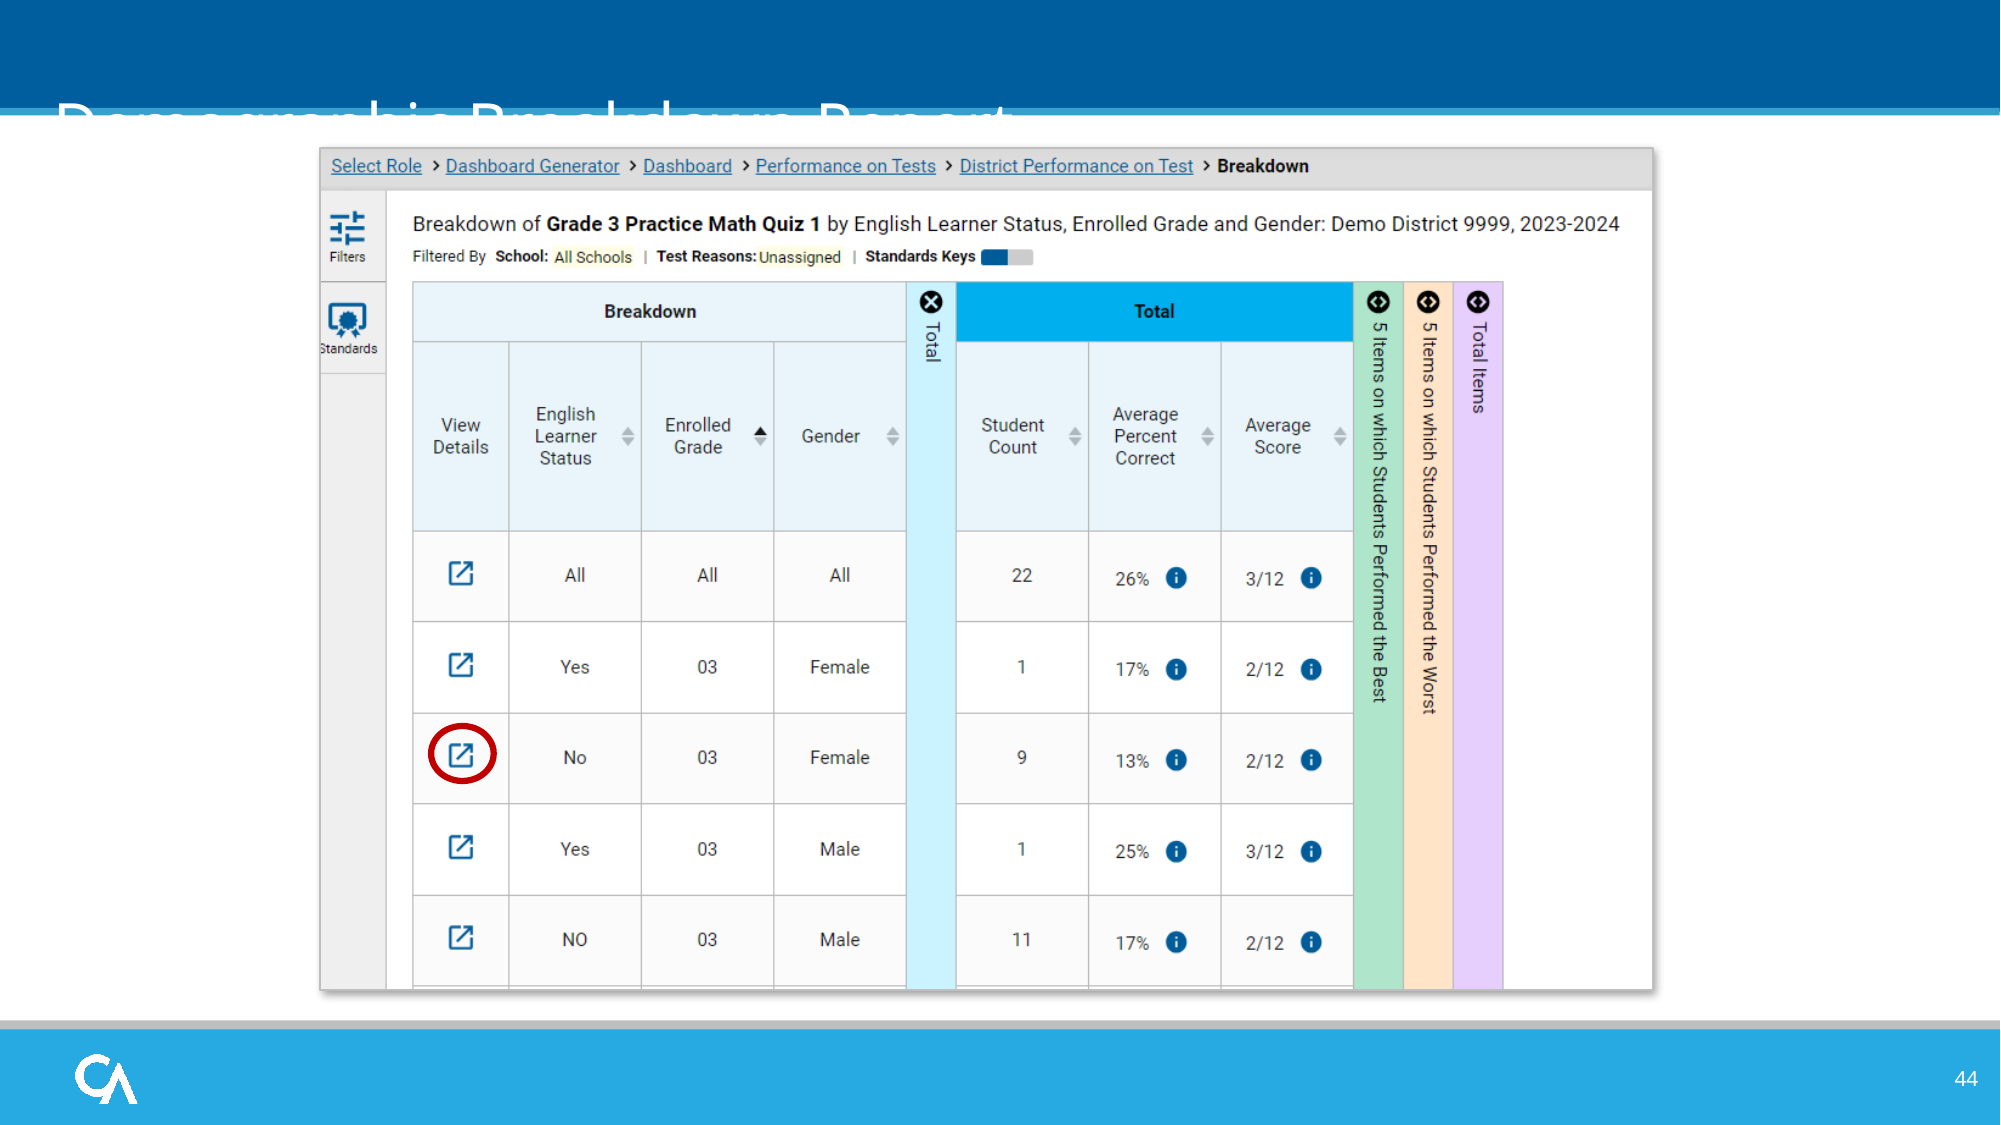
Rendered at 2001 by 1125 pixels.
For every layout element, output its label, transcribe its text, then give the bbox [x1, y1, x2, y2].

picture [75, 1054, 138, 1104]
title Demographic Breakdown Report [53, 82, 1861, 168]
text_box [320, 148, 1652, 989]
slide_number 44 [1877, 1057, 1993, 1103]
